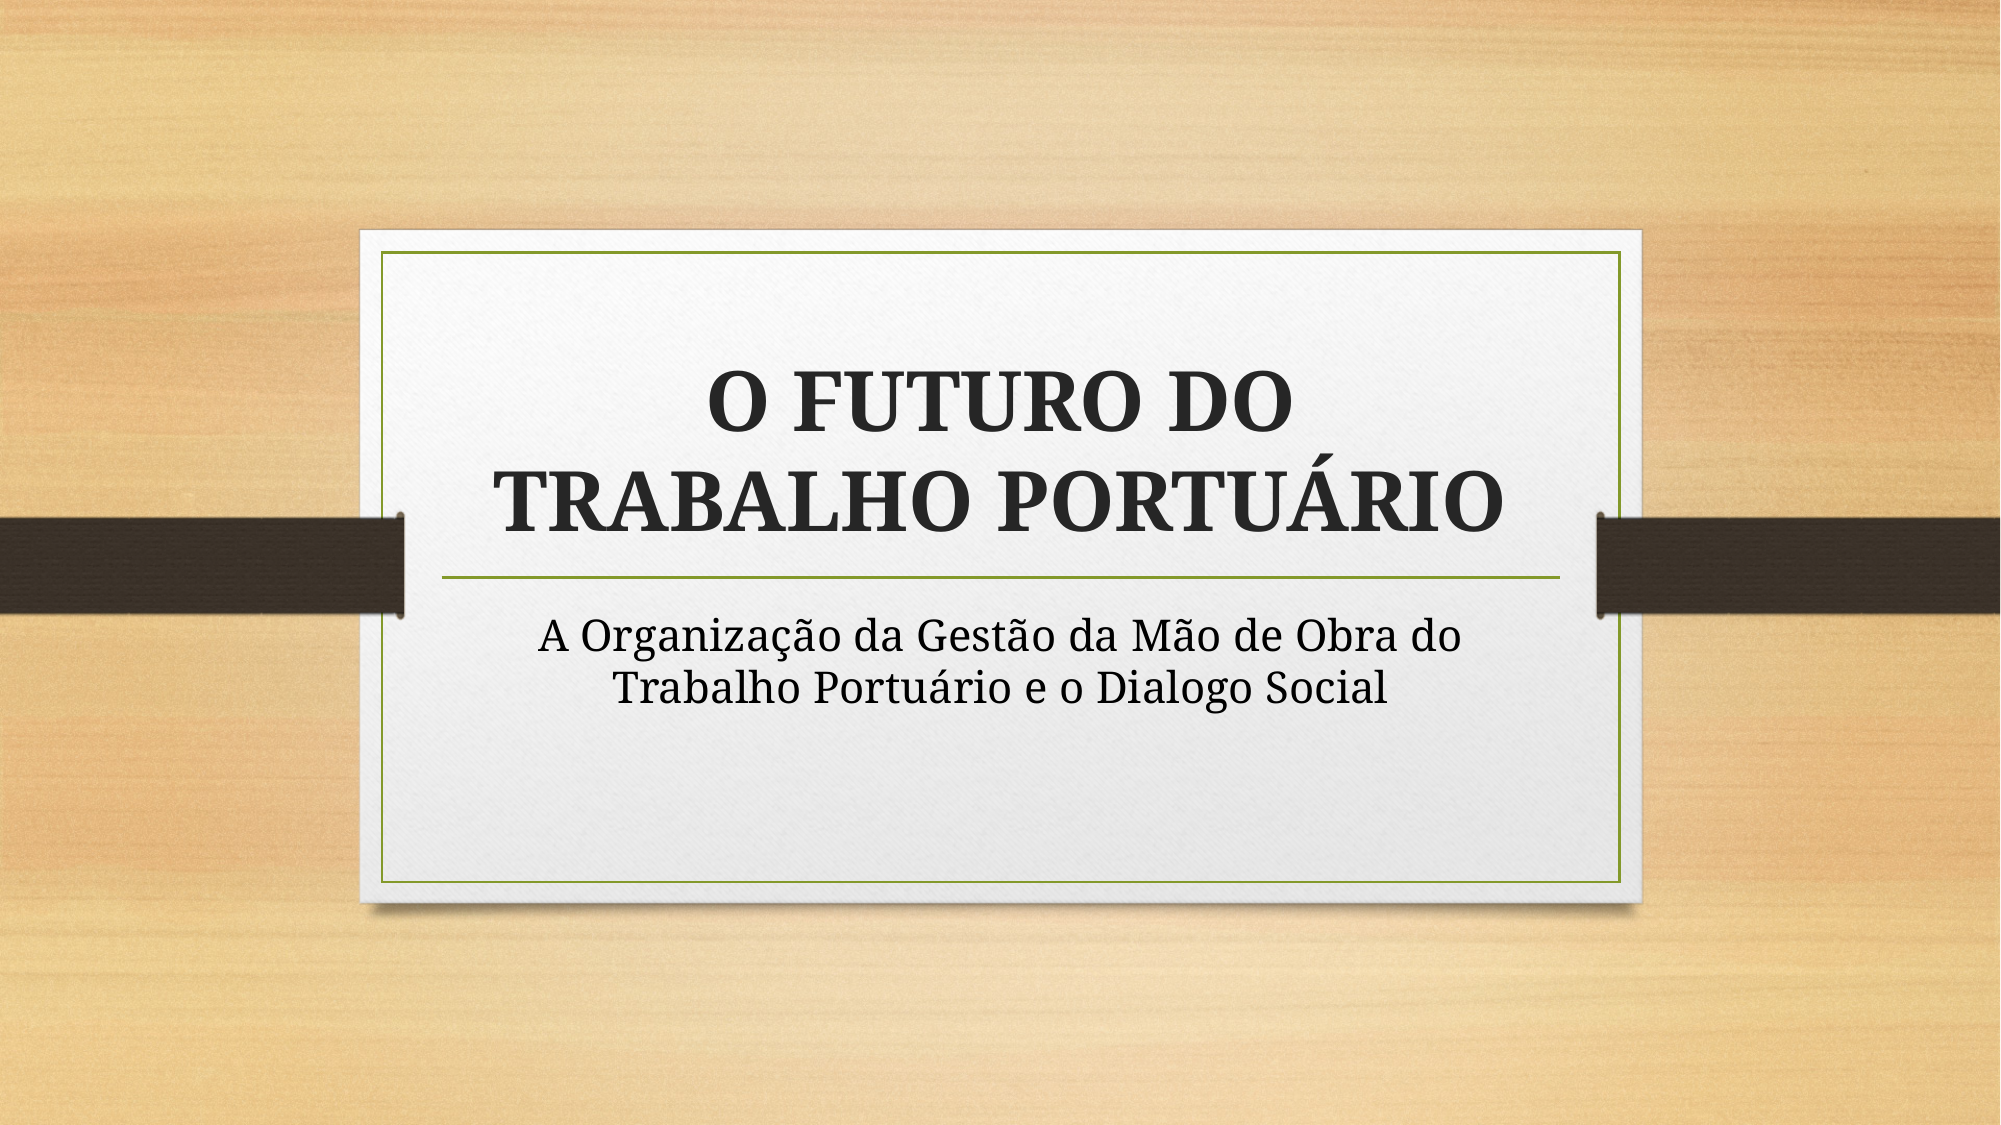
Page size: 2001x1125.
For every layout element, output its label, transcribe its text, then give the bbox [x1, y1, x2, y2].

picture [0, 0, 2001, 1125]
subtitle A Organização da Gestão da Mão de Obra do Trabalho Portuário e o Dialogo Social [441, 600, 1560, 817]
title O FUTURO DO TRABALHO PORTUÁRIO [441, 306, 1560, 556]
